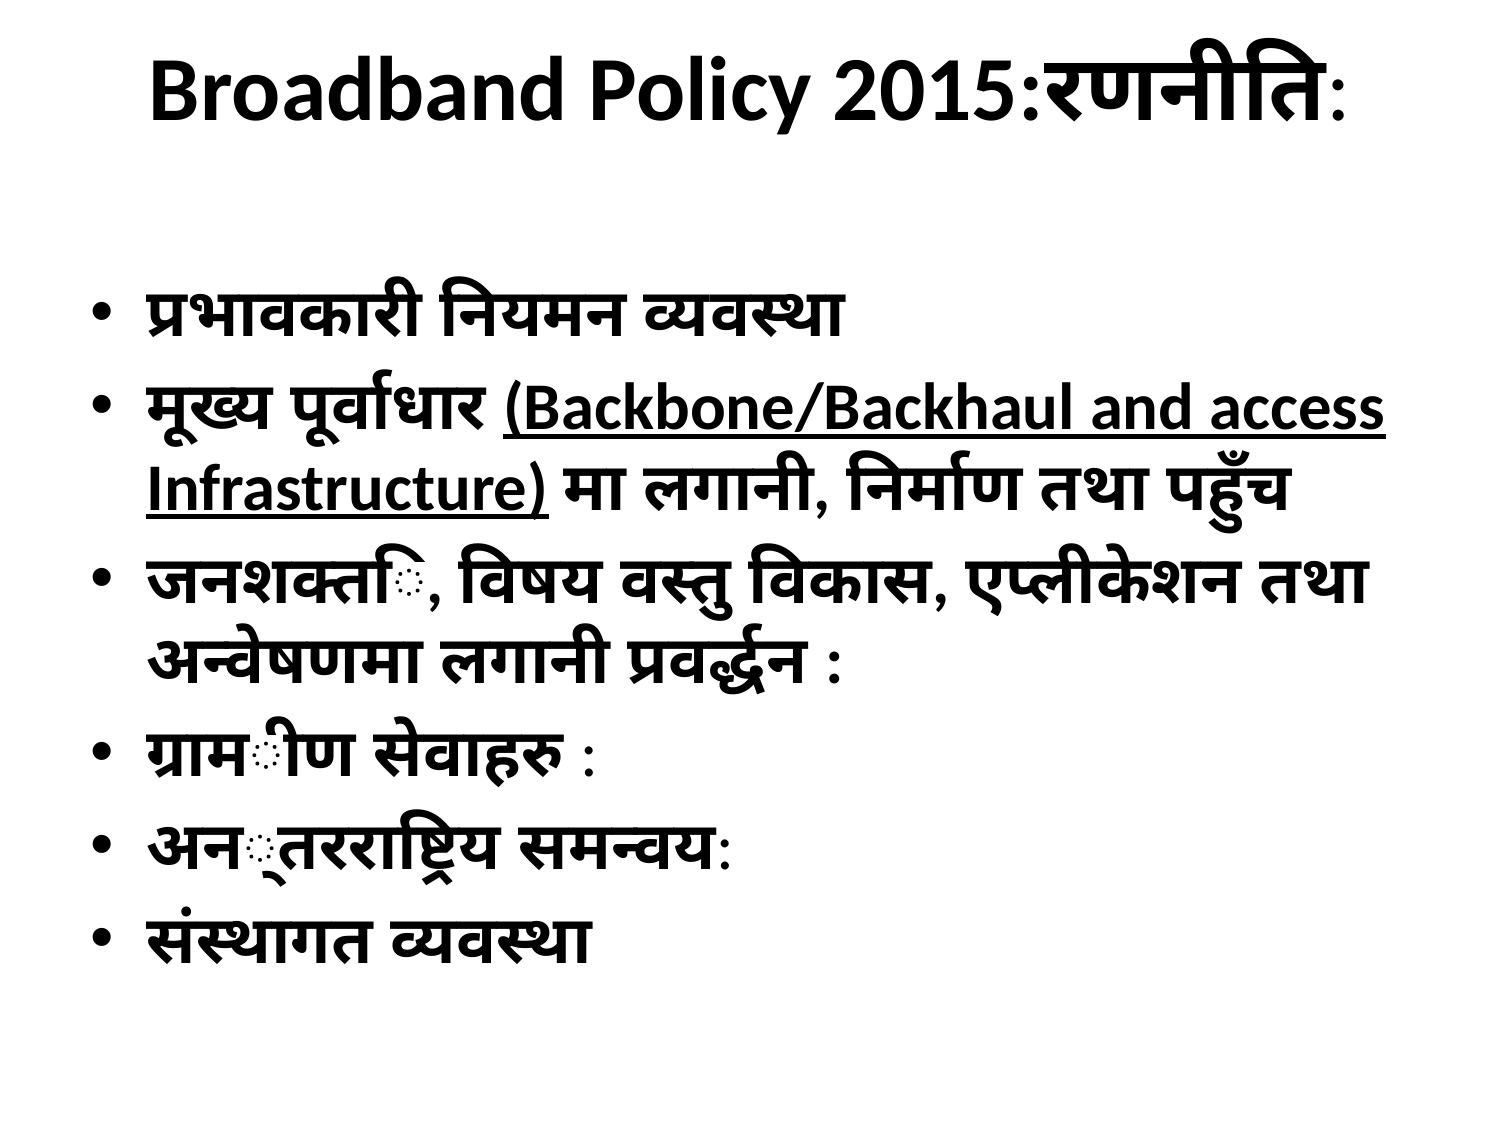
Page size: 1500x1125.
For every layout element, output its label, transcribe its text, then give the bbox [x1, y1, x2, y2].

title Broadband Policy 2015:रणनीति: [75, 45, 1425, 233]
list प्रभावकारी नियमन व्यवस्था मूख्य पूर्वाधार (Backbone/Backhaul and access Infrastructure) मा लगानी, निर्माण तथा पहुँच जनशक्ति, विषय वस्तु विकास, एप्लीकेशन तथा अन्वेषणमा लगानी प्रवर्द्धन : ग्रामीण सेवाहरु : अन्तरराष्ट्रिय समन्वय: संस्थागत व्यवस्था [75, 262, 1425, 1005]
